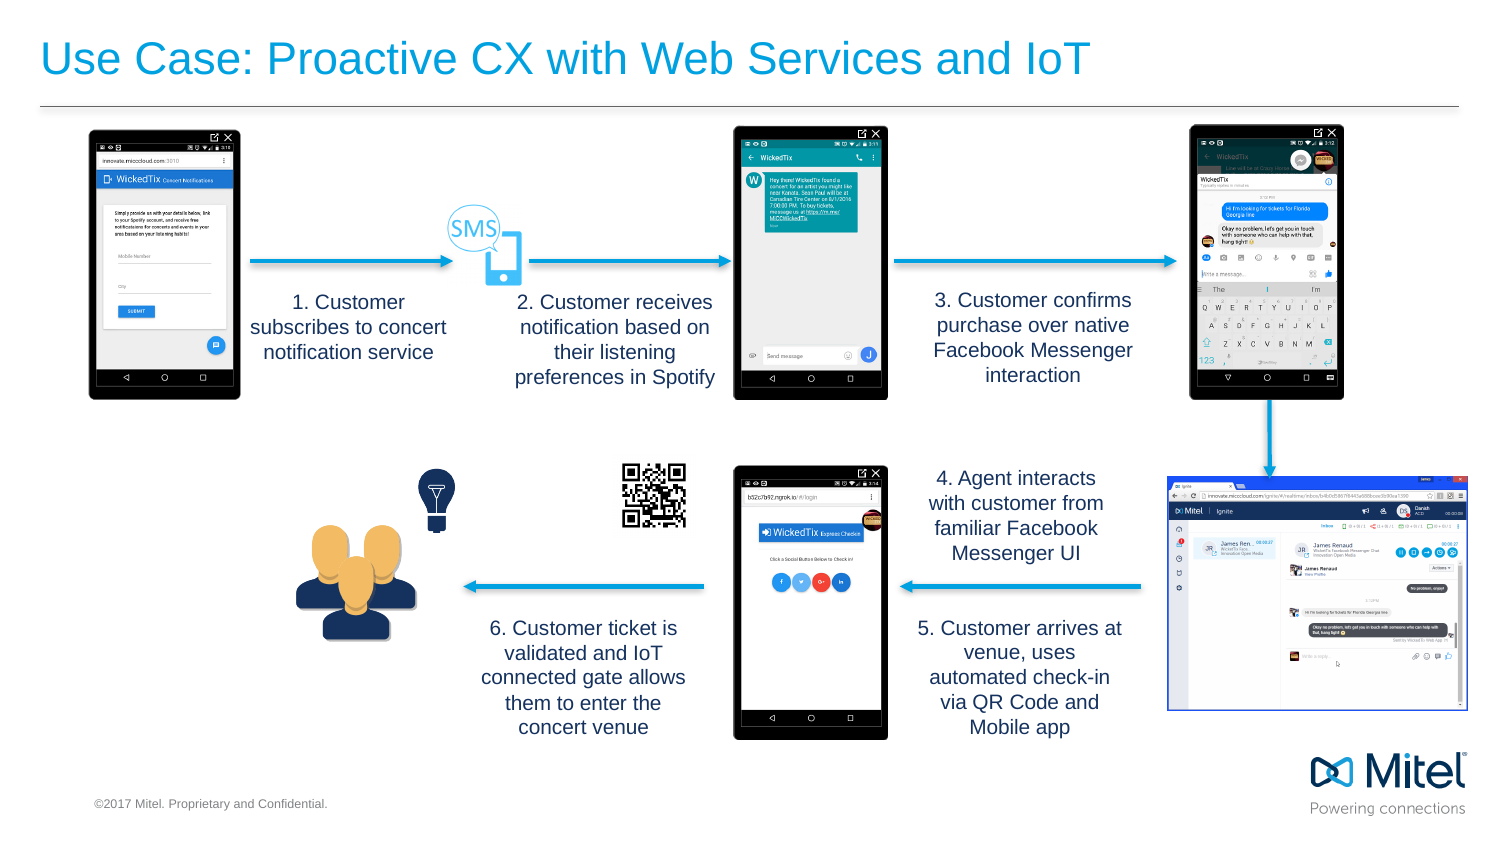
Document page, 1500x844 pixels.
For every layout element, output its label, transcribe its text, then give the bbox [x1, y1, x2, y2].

picture [378, 442, 495, 559]
text_box 3. Customer confirms purchase over native Facebook Messenger interaction [914, 286, 1153, 411]
picture [1189, 124, 1345, 401]
picture [447, 204, 523, 287]
text_box 6. Customer ticket is validated and IoT connected gate allows them to enter the concert venue [464, 614, 703, 774]
picture [733, 124, 888, 400]
text_box 5. Customer arrives at venue, uses automated check-in via QR Code and Mobile app [900, 614, 1139, 703]
text_box 4. Agent interacts with customer from familiar Facebook Messenger UI [902, 464, 1131, 582]
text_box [254, 491, 457, 673]
text_box 1. Customer subscribes to concert notification service [245, 288, 468, 378]
picture [611, 453, 697, 538]
picture [88, 129, 241, 400]
title Use Case: Proactive CX with Web Services and IoT [40, 15, 1460, 84]
picture [733, 464, 888, 740]
picture [1167, 476, 1468, 711]
text_box 2. Customer receives notification based on their listening preferences in Spotify [496, 289, 734, 411]
